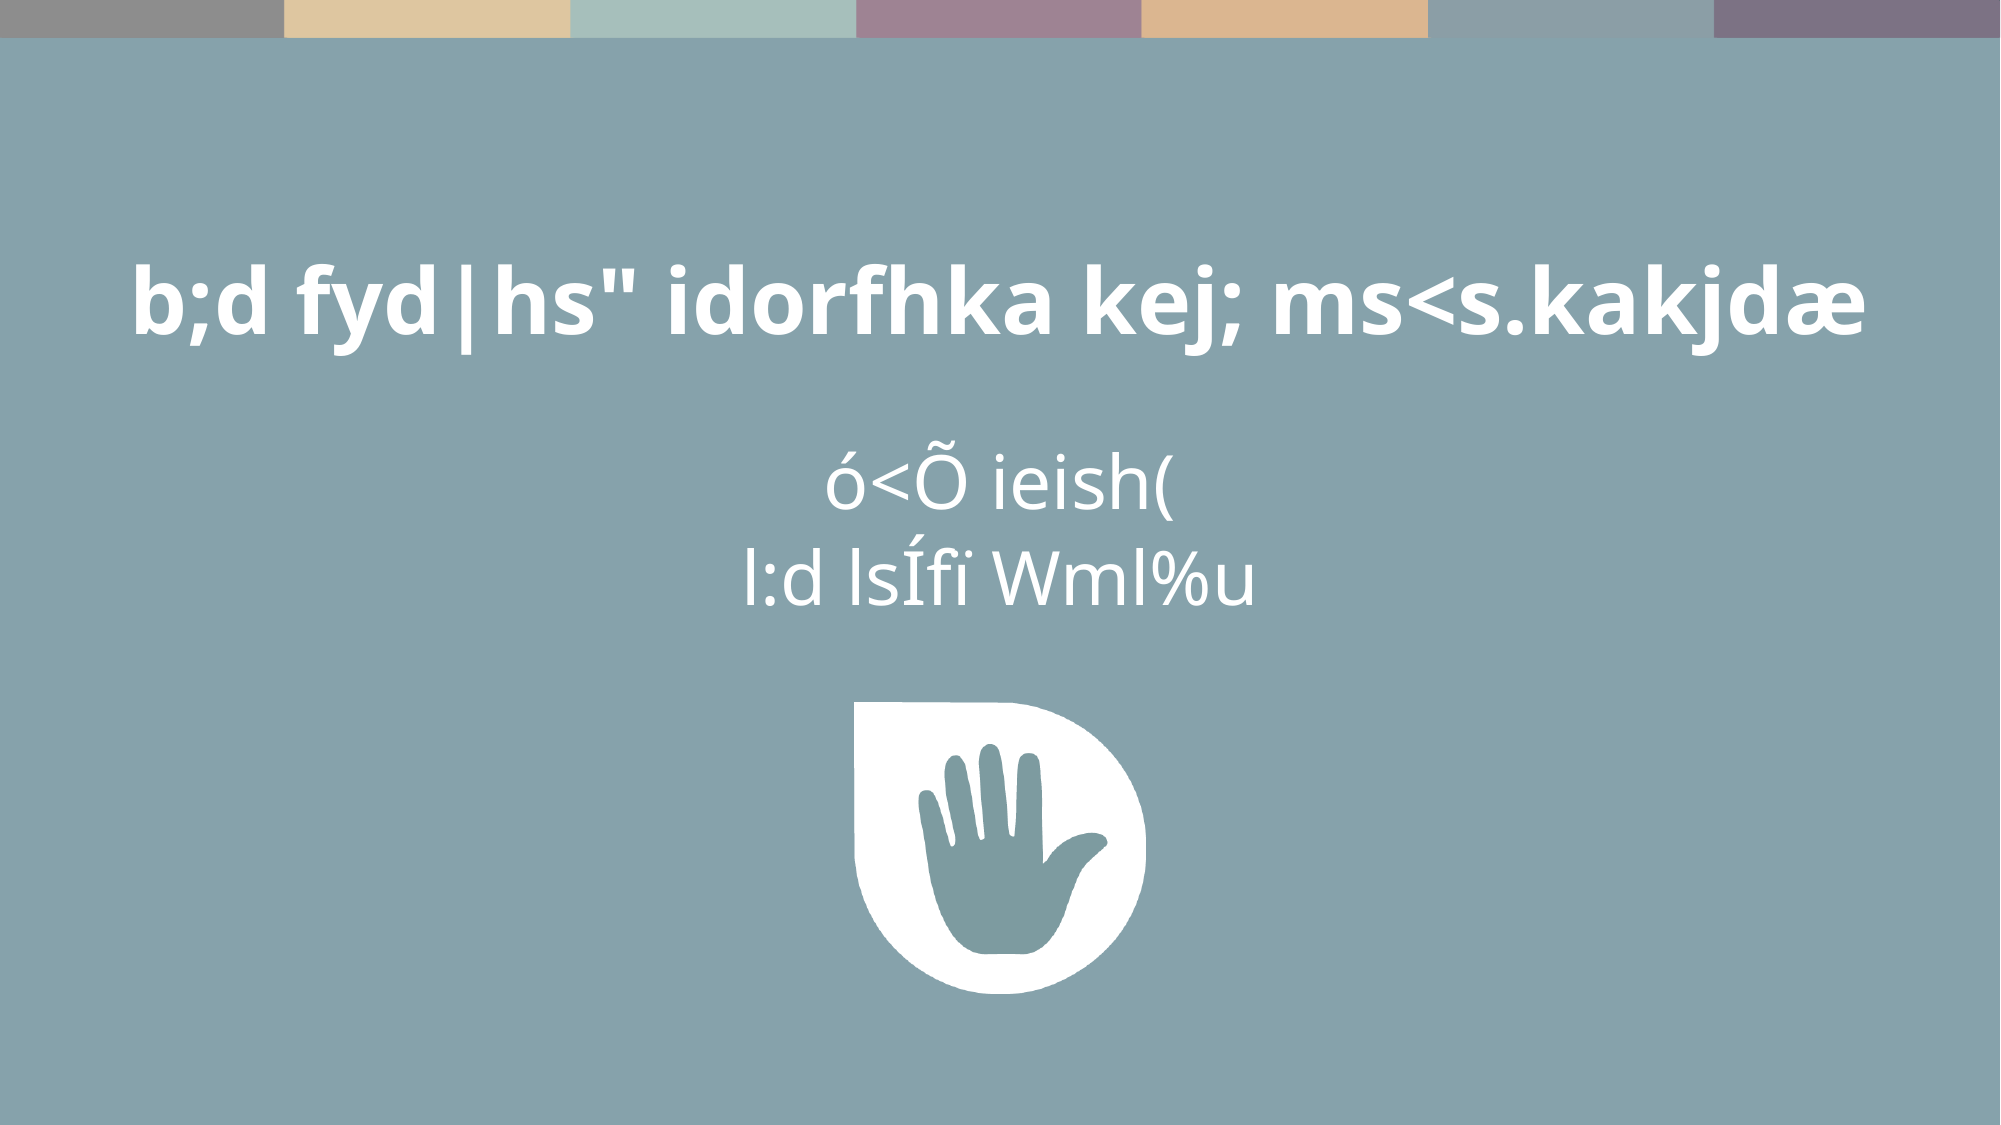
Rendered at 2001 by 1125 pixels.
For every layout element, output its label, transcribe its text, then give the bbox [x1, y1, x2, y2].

picture [854, 702, 1146, 994]
picture [0, 0, 2001, 38]
text_box b;d fyd|hs" idorfhka kej; ms<s.kakjdæ ó<Õ ieish( l:d lsÍfï Wml%u [0, 228, 2000, 628]
